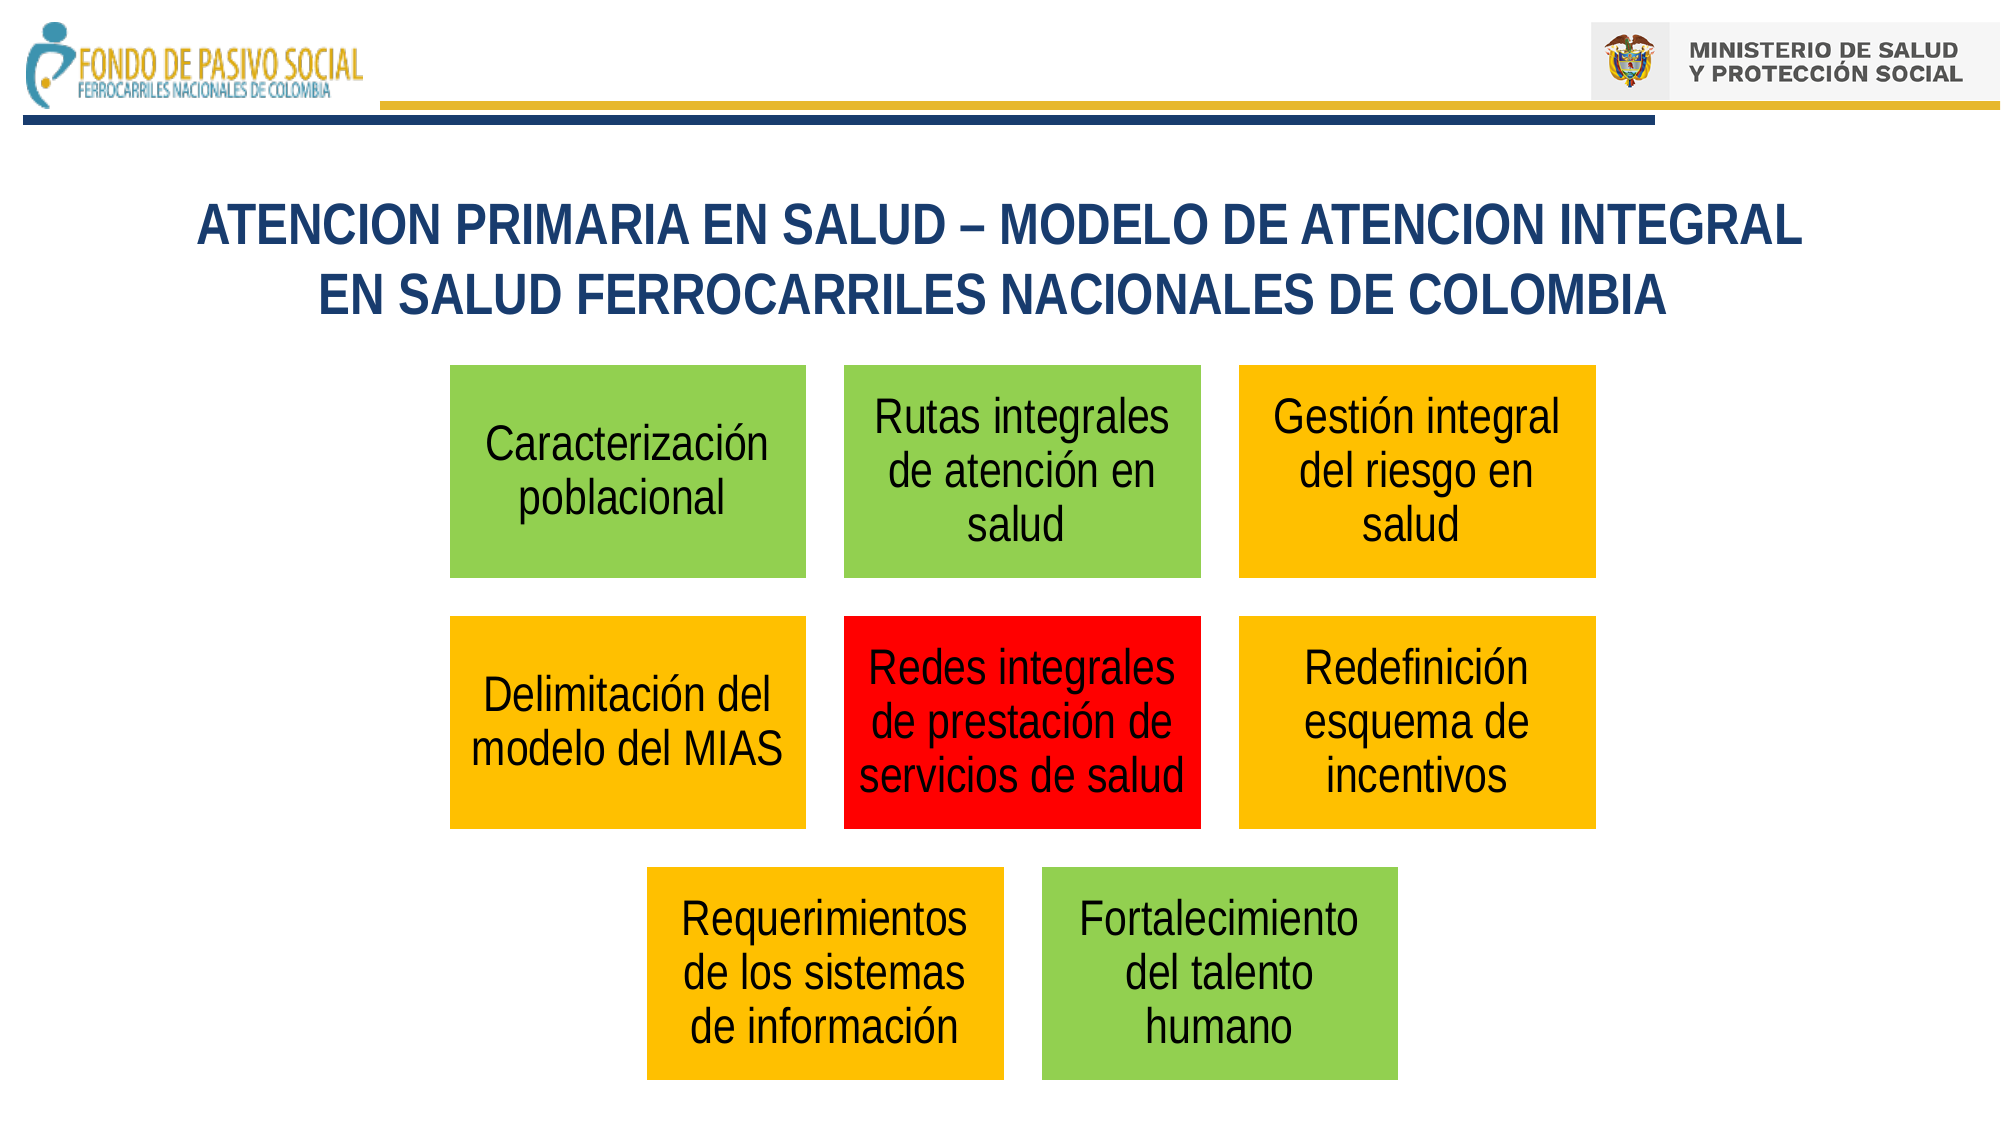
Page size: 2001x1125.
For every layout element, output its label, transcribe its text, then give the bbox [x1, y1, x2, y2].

picture [1591, 22, 2000, 100]
picture [26, 22, 363, 109]
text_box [320, 363, 1725, 1082]
text_box ATENCION PRIMARIA EN SALUD – MODELO DE ATENCION INTEGRAL EN SALUD FERROCARRILES NACIONALES DE COLOMBIA [151, 179, 1849, 334]
